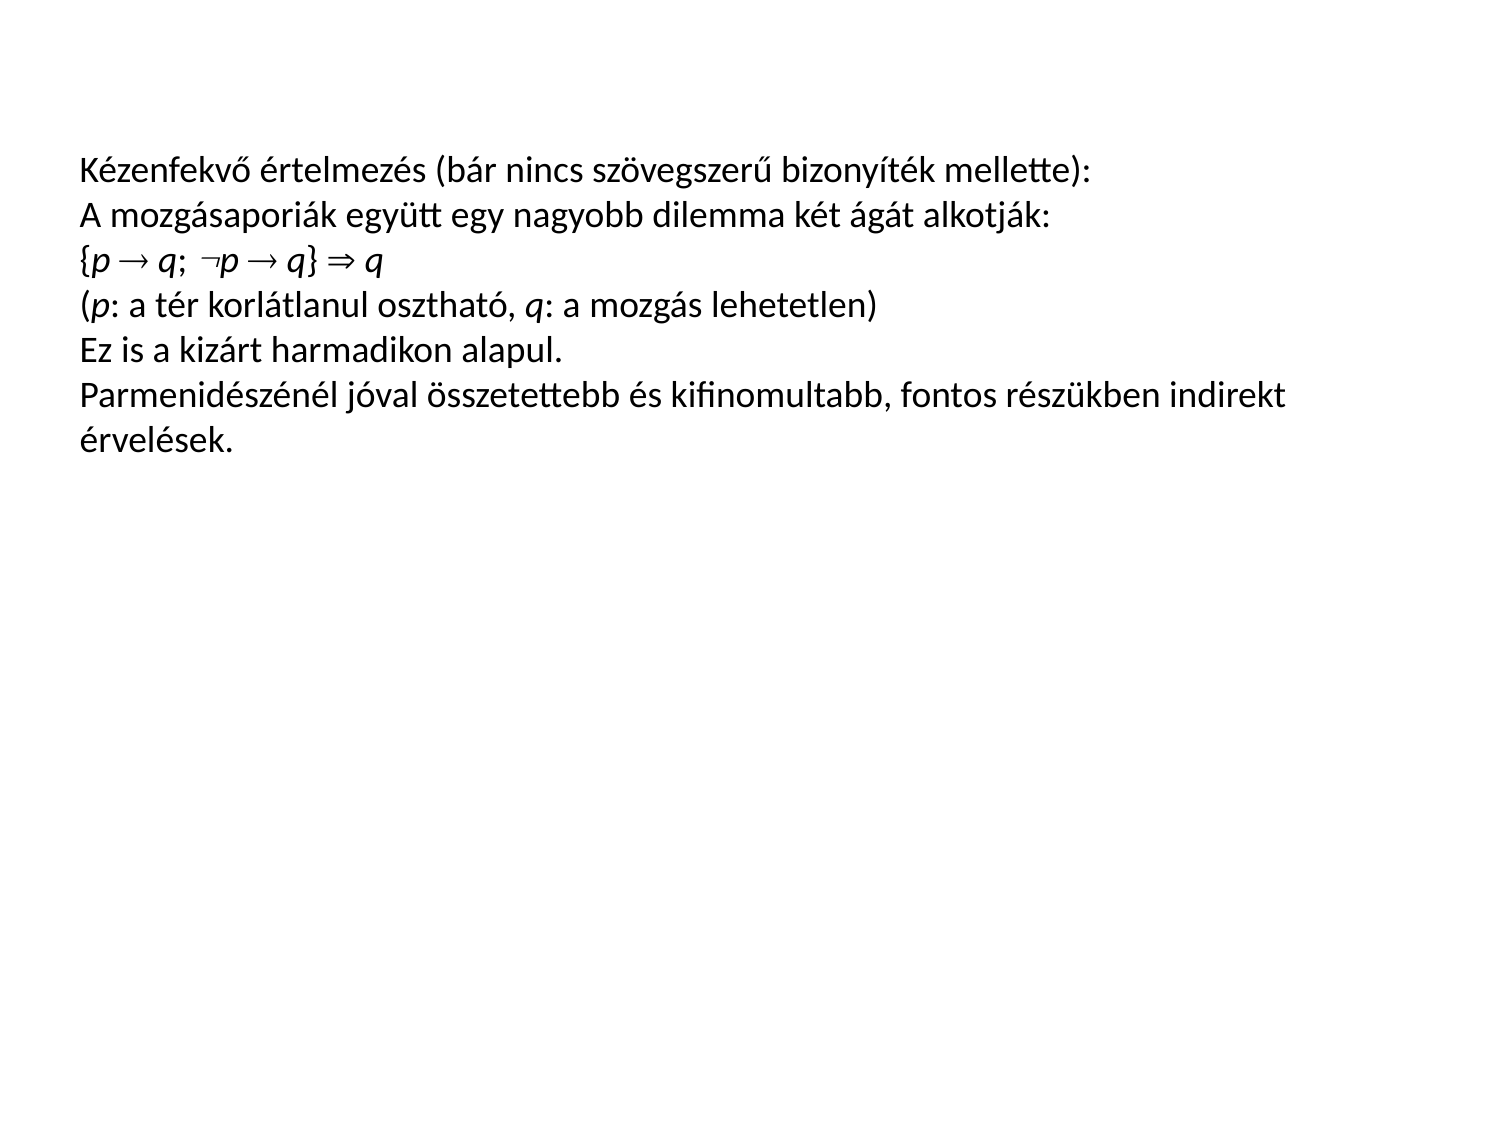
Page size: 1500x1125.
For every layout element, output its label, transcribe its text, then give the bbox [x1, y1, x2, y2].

text_box Kézenfekvő értelmezés (bár nincs szövegszerű bizonyíték mellette): A mozgásaporiák együtt egy nagyobb dilemma két ágát alkotják: {p  q; p  q}  q (p: a tér korlátlanul osztható, q: a mozgás lehetetlen) Ez is a kizárt harmadikon alapul. Parmenidészénél jóval összetettebb és kifinomultabb, fontos részükben indirekt érvelések. [64, 137, 1329, 467]
